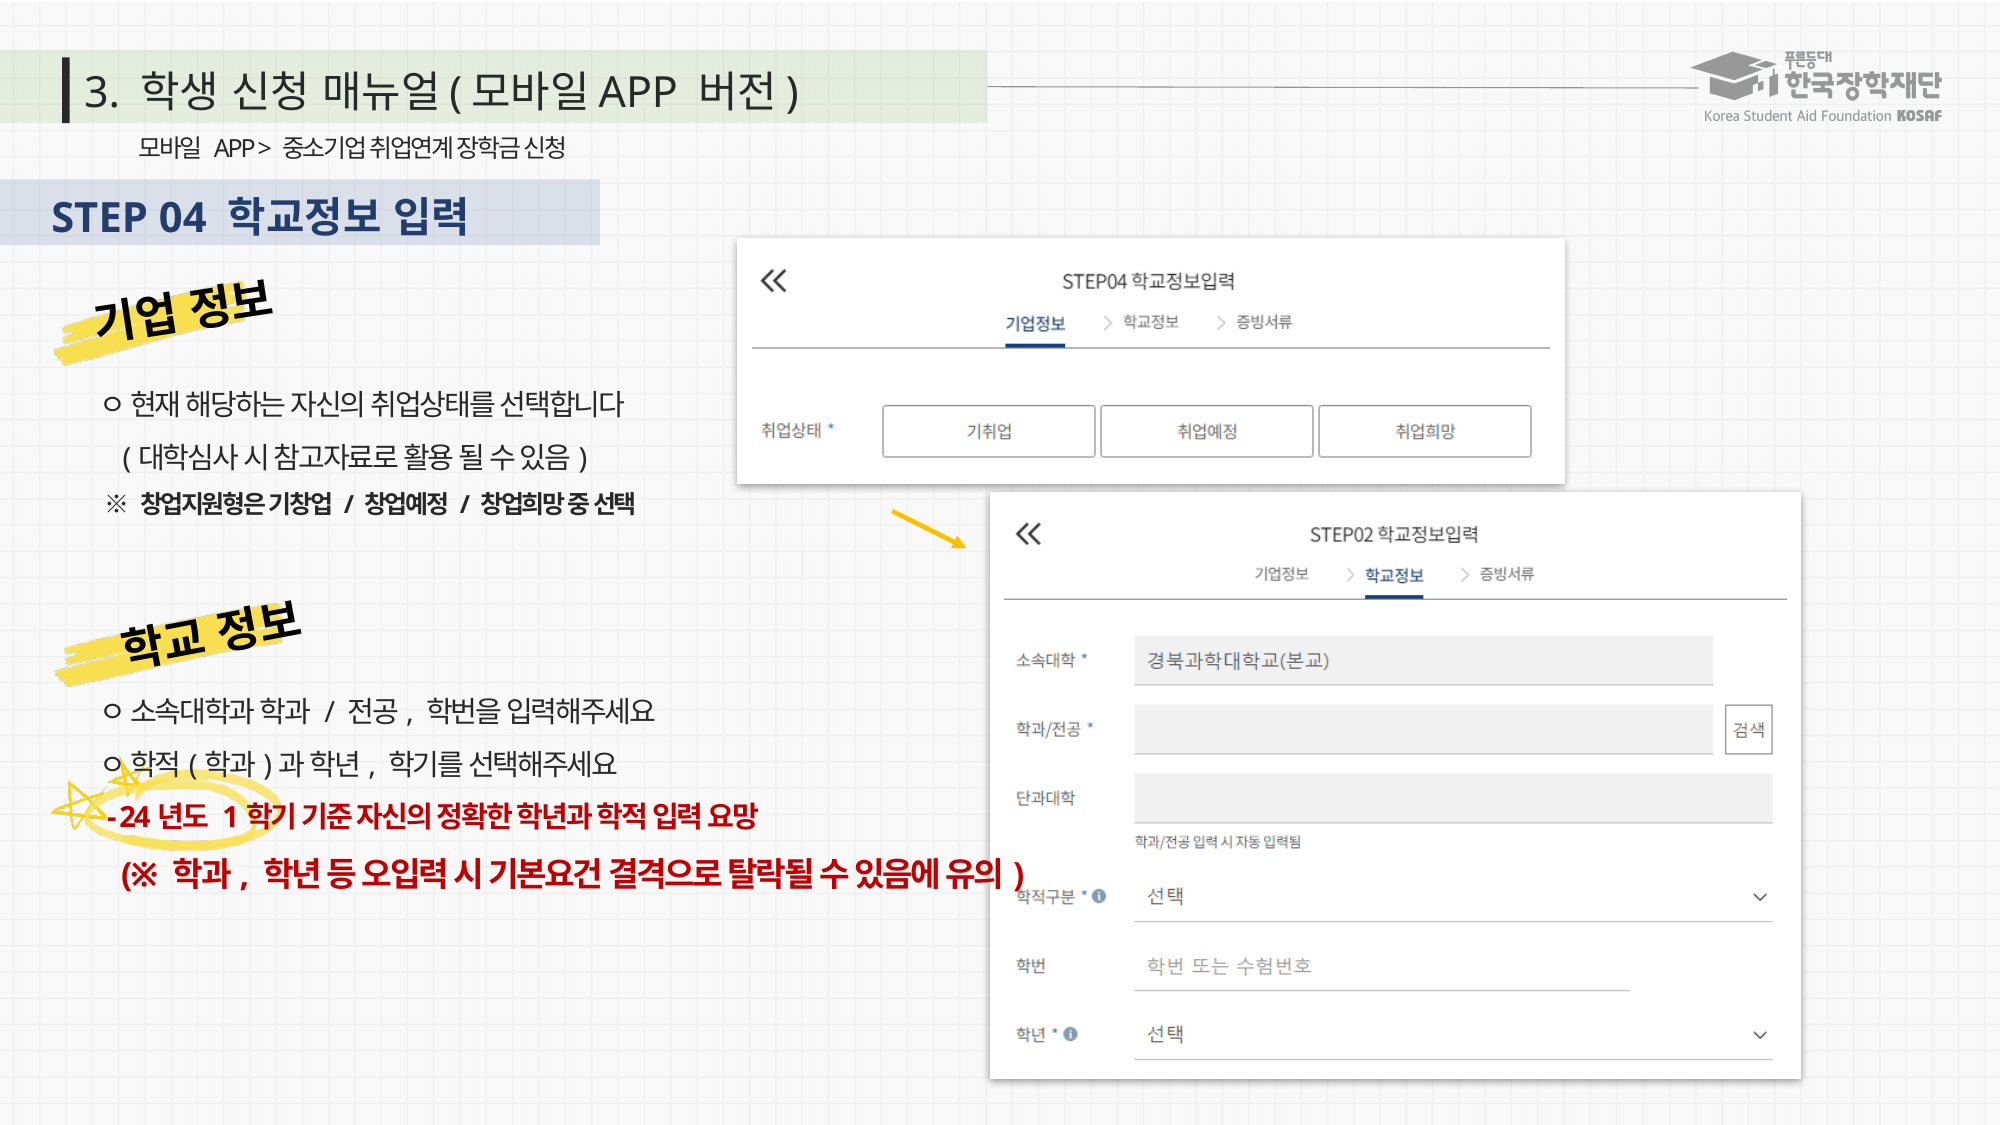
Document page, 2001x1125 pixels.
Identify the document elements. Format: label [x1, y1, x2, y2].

picture [57, 594, 282, 696]
text_box [892, 511, 967, 549]
list [0, 2, 2000, 1125]
picture [1004, 506, 1787, 1065]
picture [51, 756, 282, 851]
picture [57, 272, 245, 374]
picture [1663, 27, 1971, 142]
picture [751, 253, 1550, 470]
text_box [0, 46, 1699, 142]
